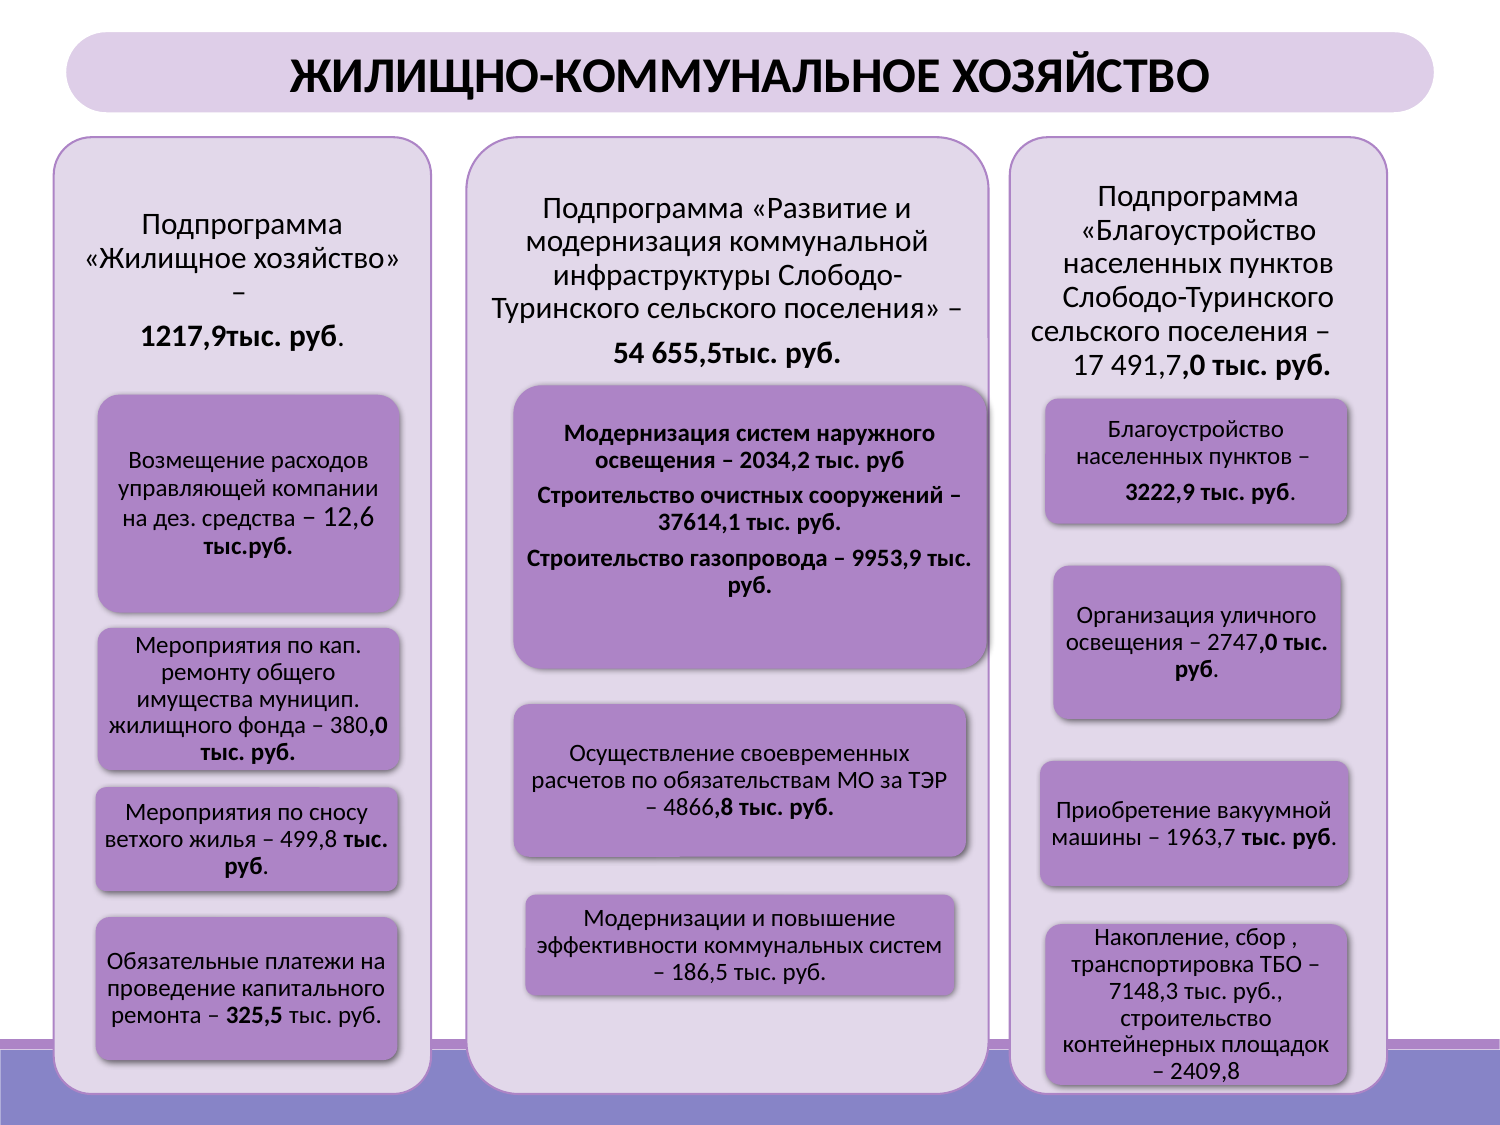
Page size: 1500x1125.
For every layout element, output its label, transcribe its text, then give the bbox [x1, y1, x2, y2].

text_box ЖИЛИЩНО-КОММУНАЛЬНОЕ ХОЗЯЙСТВО [63, 29, 1437, 115]
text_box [52, 136, 1389, 1095]
